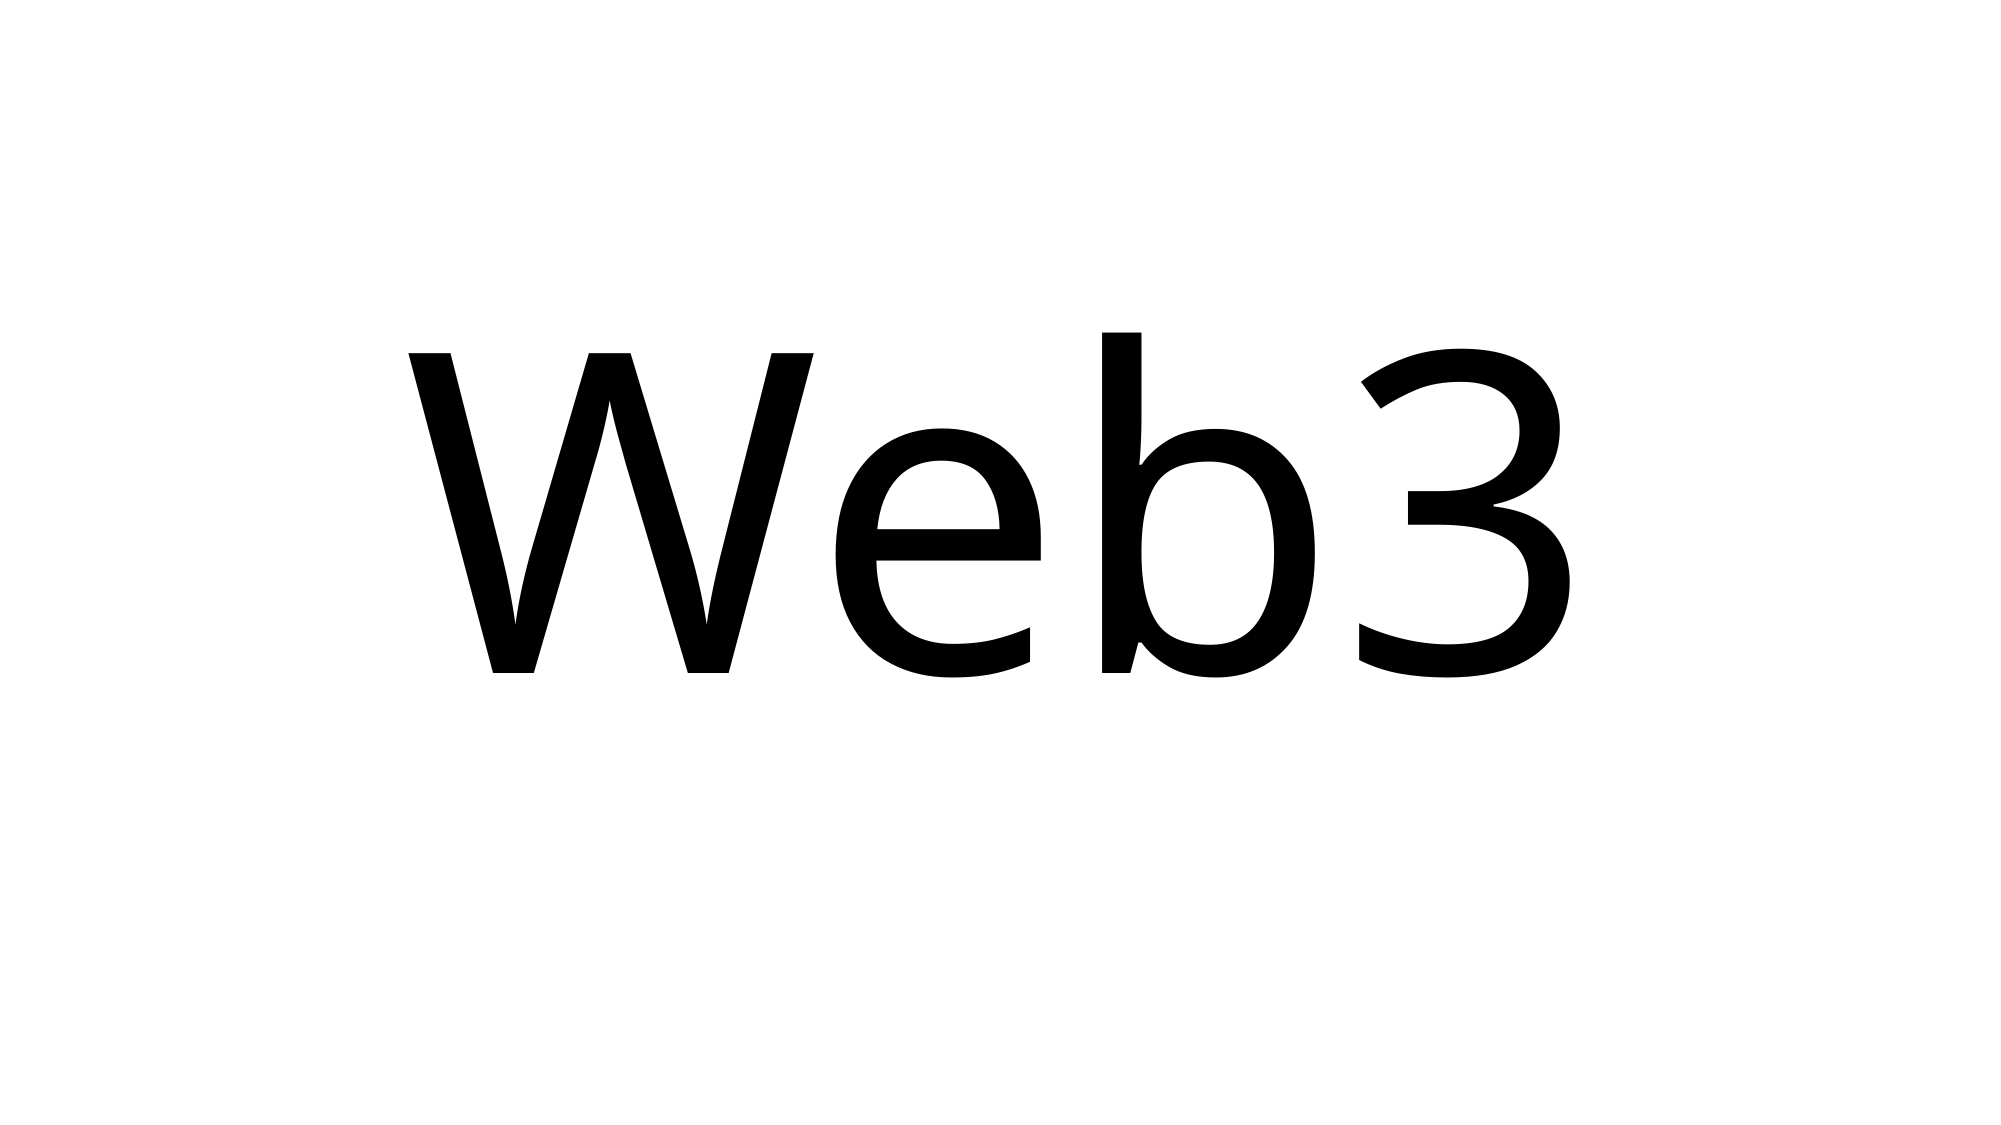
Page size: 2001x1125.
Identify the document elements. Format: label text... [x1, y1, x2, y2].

title Web3 [137, 59, 1863, 998]
